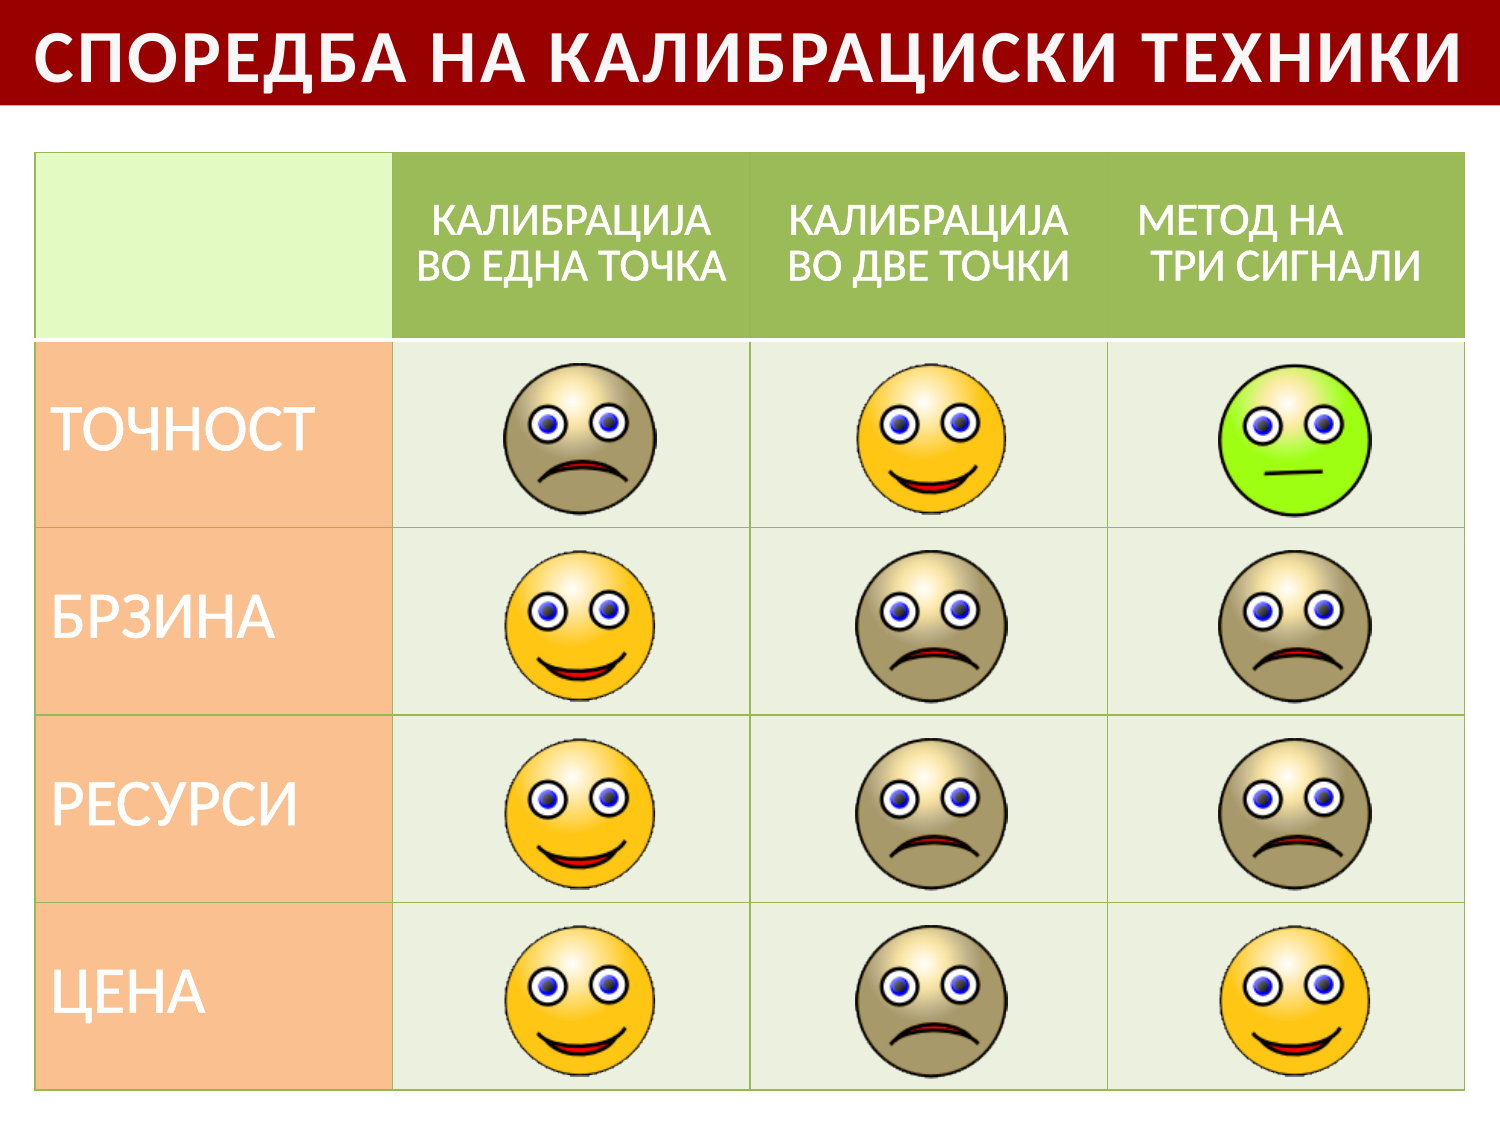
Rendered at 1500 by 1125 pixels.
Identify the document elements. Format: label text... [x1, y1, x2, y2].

table_cell [393, 528, 749, 714]
title СПОРЕДБА НА КАЛИБРАЦИСКИ ТЕХНИКИ [0, 0, 1500, 106]
picture [1218, 737, 1372, 891]
picture [503, 925, 657, 1077]
table_cell [751, 903, 1107, 1089]
table_cell [751, 528, 1107, 714]
table_cell БРЗИНА [36, 528, 392, 714]
table_header МЕТОД НА ТРИ СИГНАЛИ [1108, 153, 1464, 338]
table_cell РЕСУРСИ [36, 716, 392, 902]
table_cell [751, 716, 1107, 902]
table_cell [1108, 716, 1464, 902]
picture [503, 362, 657, 516]
picture [1218, 550, 1372, 704]
picture [855, 925, 1008, 1079]
table_cell [751, 342, 1107, 527]
picture [855, 737, 1008, 891]
table_cell [393, 342, 749, 527]
picture [1218, 925, 1372, 1077]
table_cell ЦЕНА [36, 903, 392, 1089]
table_cell [393, 716, 749, 902]
table_cell [1108, 903, 1464, 1089]
picture [503, 550, 657, 702]
picture [503, 737, 657, 890]
table_header КАЛИБРАЦИЈА ВО ЕДНА ТОЧКА [393, 153, 749, 338]
table_cell [1108, 528, 1464, 714]
picture [855, 362, 1008, 515]
table_cell ТОЧНОСТ [36, 342, 392, 527]
table_cell [1108, 342, 1464, 527]
picture [1218, 362, 1372, 518]
table_cell [393, 903, 749, 1089]
picture [855, 550, 1008, 704]
table_header [36, 153, 392, 338]
table_header КАЛИБРАЦИЈА ВО ДВЕ ТОЧКИ [751, 153, 1107, 338]
